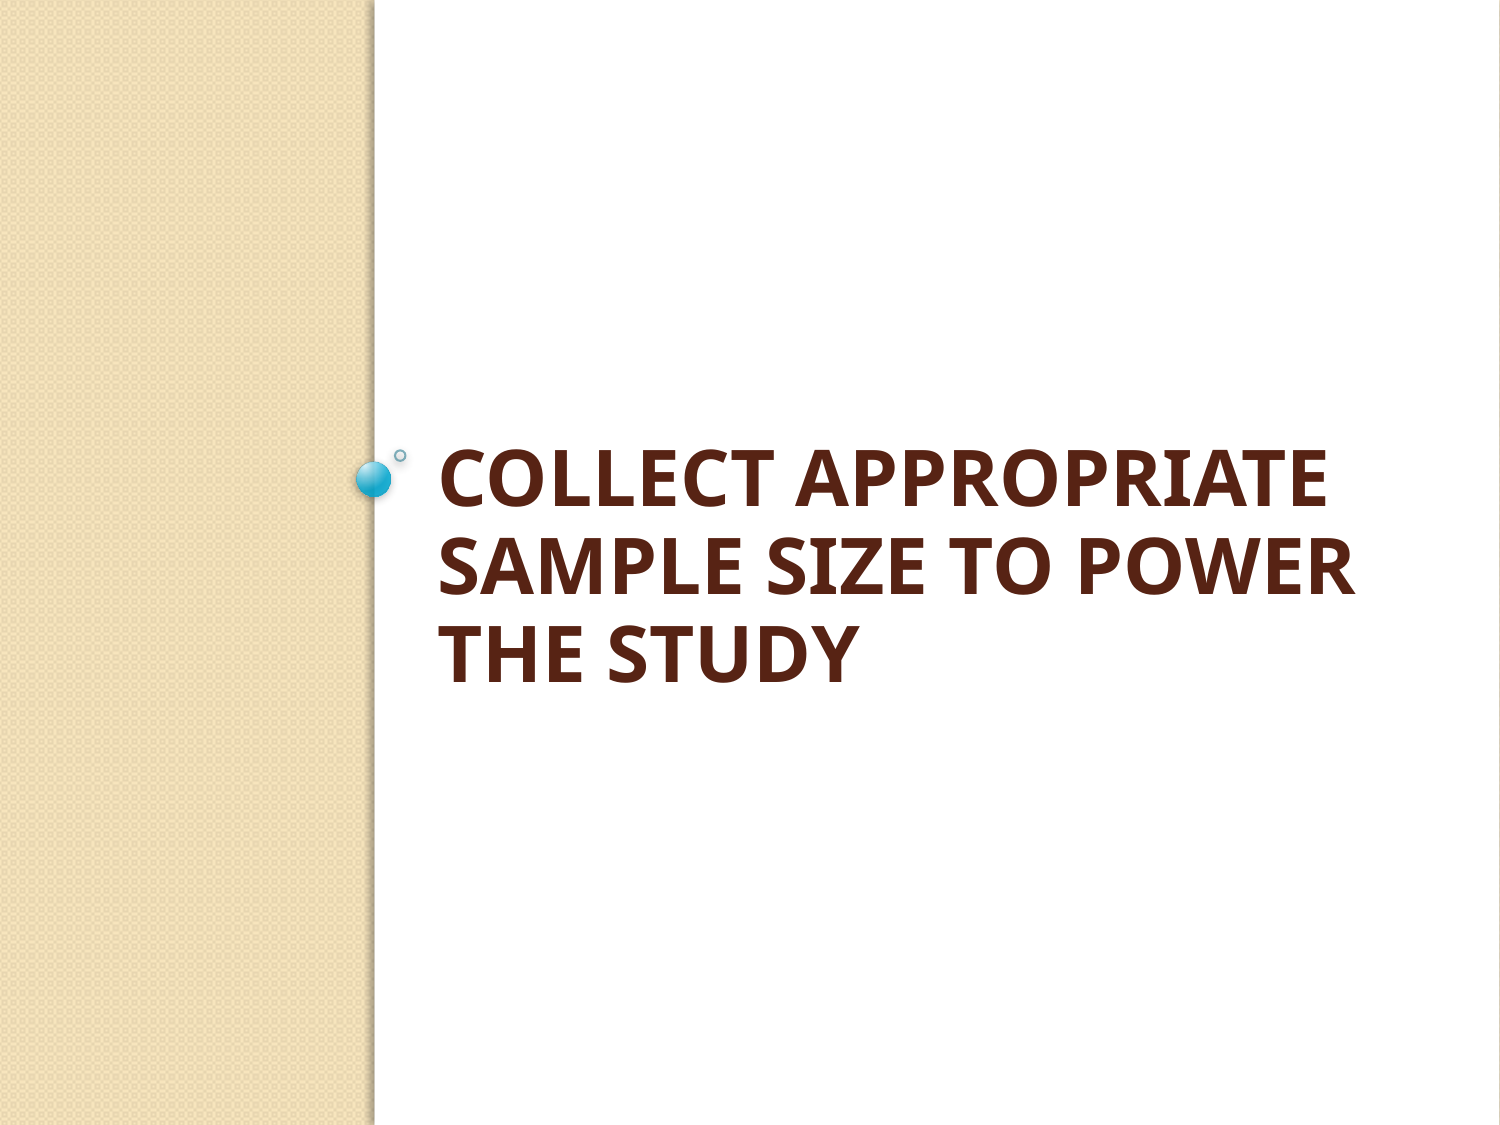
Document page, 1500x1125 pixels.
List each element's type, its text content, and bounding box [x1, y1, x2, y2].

title Collect appropriate sample size to power the study [422, 426, 1473, 802]
